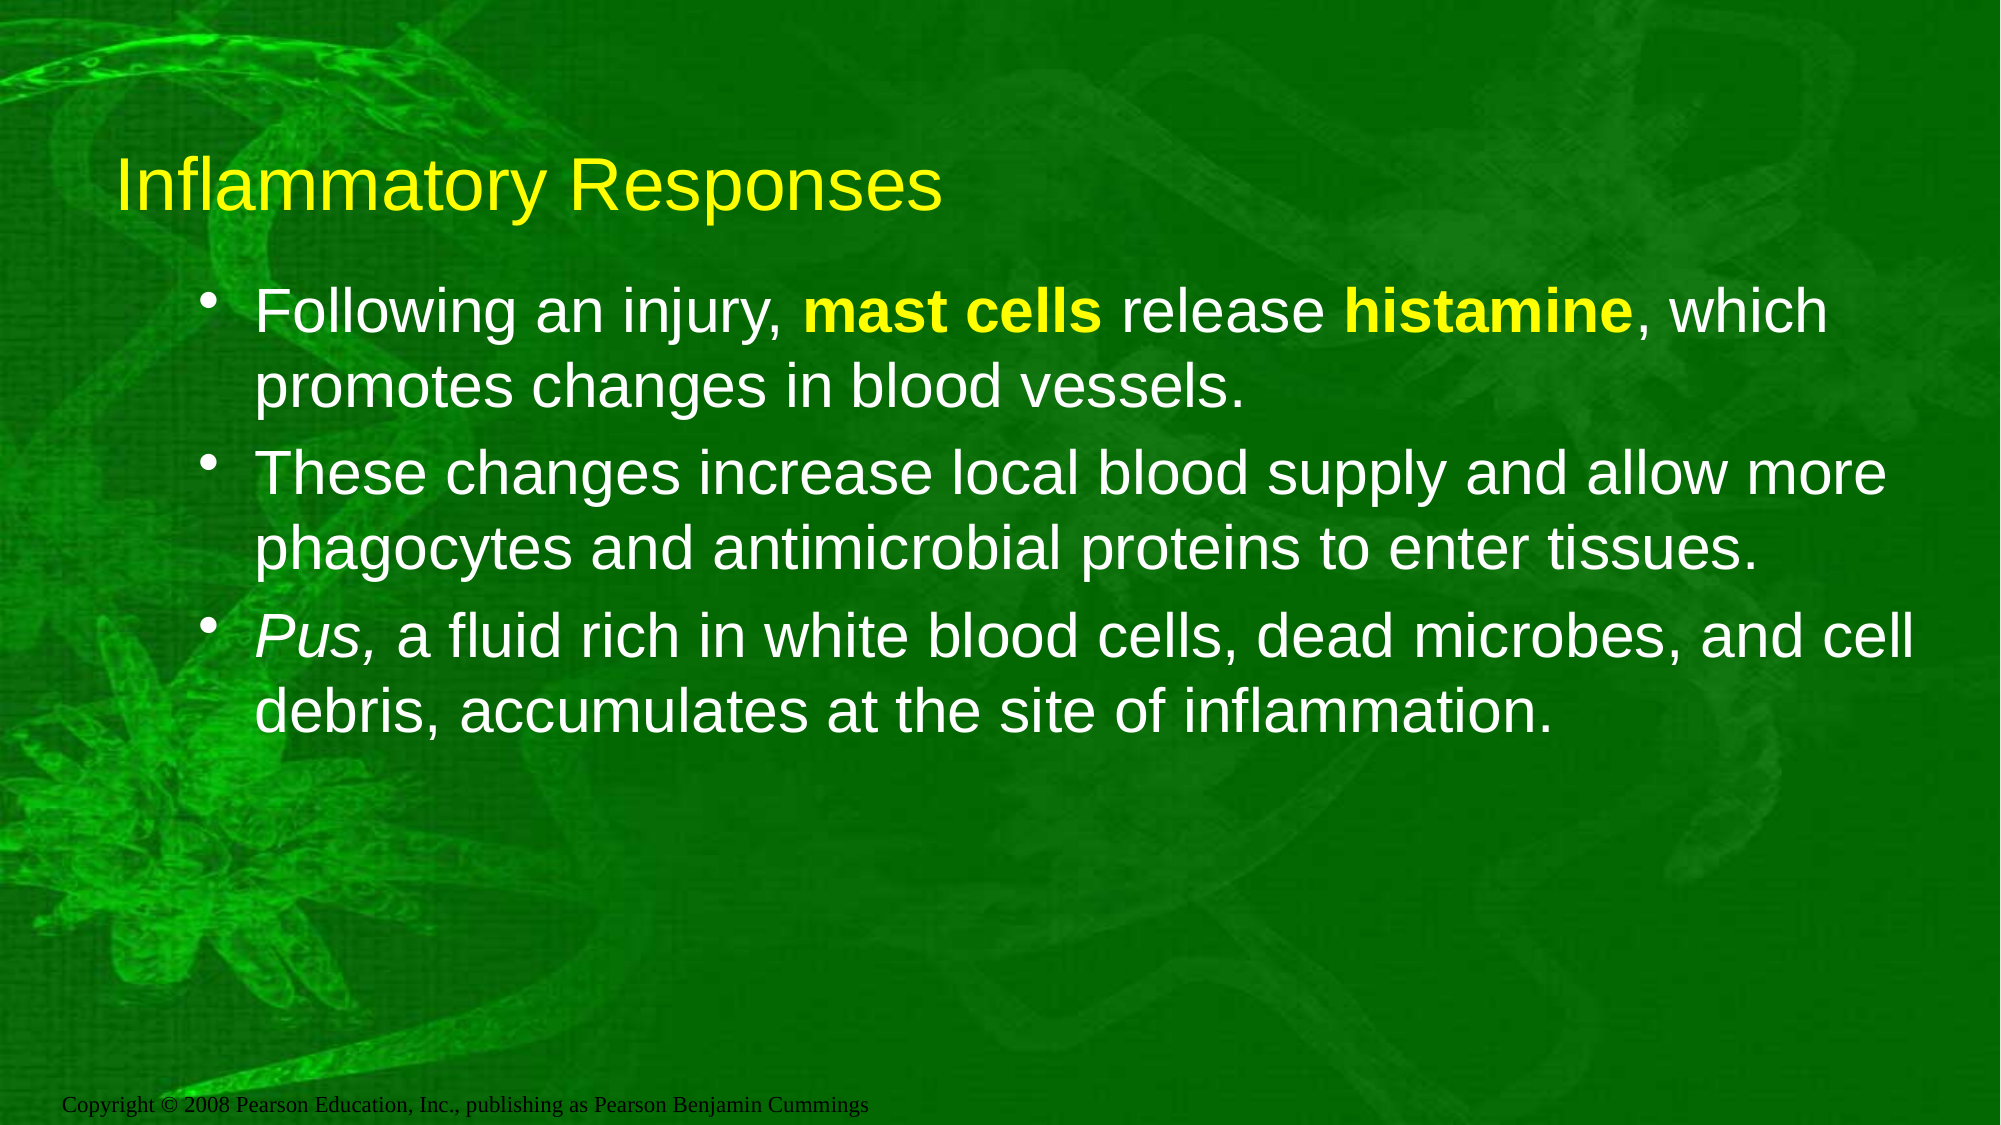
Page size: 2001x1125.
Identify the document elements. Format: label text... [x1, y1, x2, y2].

title Inflammatory Responses [99, 44, 1974, 233]
list Following an injury, mast cells release histamine, which promotes changes in blood vessels. These changes increase local blood supply and allow more phagocytes and antimicrobial proteins to enter tissues. Pus, a fluid rich in white blood cells, dead microbes, and cell debris, accumulates at the site of inflammation. [183, 262, 1974, 1006]
picture [0, 0, 2001, 1125]
